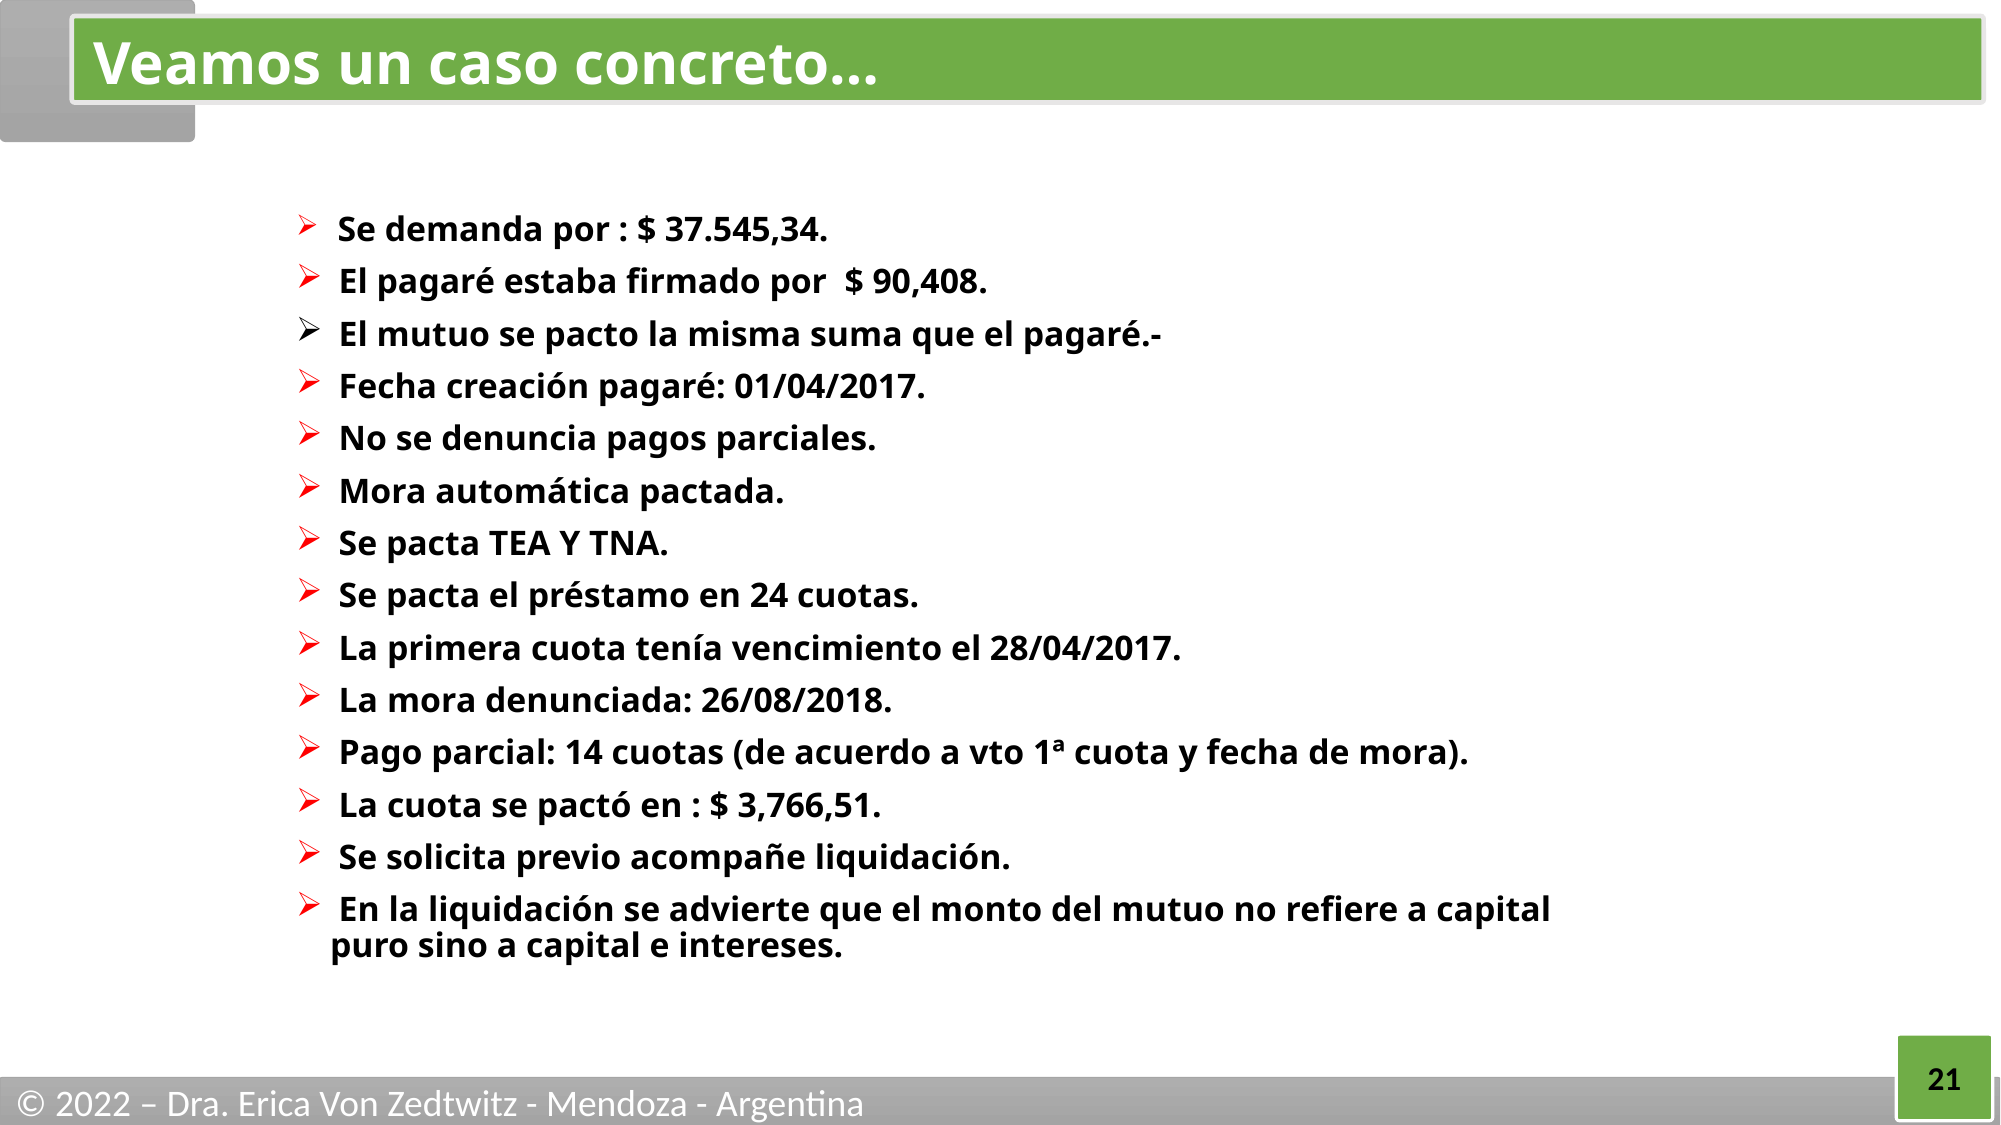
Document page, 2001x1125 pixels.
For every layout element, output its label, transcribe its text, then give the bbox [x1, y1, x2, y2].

list Se demanda por : $ 37.545,34. El pagaré estaba firmado por $ 90,408. El mutuo se pacto la misma suma que el pagaré.- Fecha creación pagaré: 01/04/2017. No se denuncia pagos parciales. Mora automática pactada. Se pacta TEA Y TNA. Se pacta el préstamo en 24 cuotas. La primera cuota tenía vencimiento el 28/04/2017. La mora denunciada: 26/08/2018. Pago parcial: 14 cuotas (de acuerdo a vto 1ª cuota y fecha de mora). La cuota se pactó en : $ 3,766,51. Se solicita previo acompañe liquidación. En la liquidación se advierte que el monto del mutuo no refiere a capital puro sino a capital e intereses. [280, 204, 1619, 977]
title Veamos un caso concreto… [78, 29, 1984, 103]
